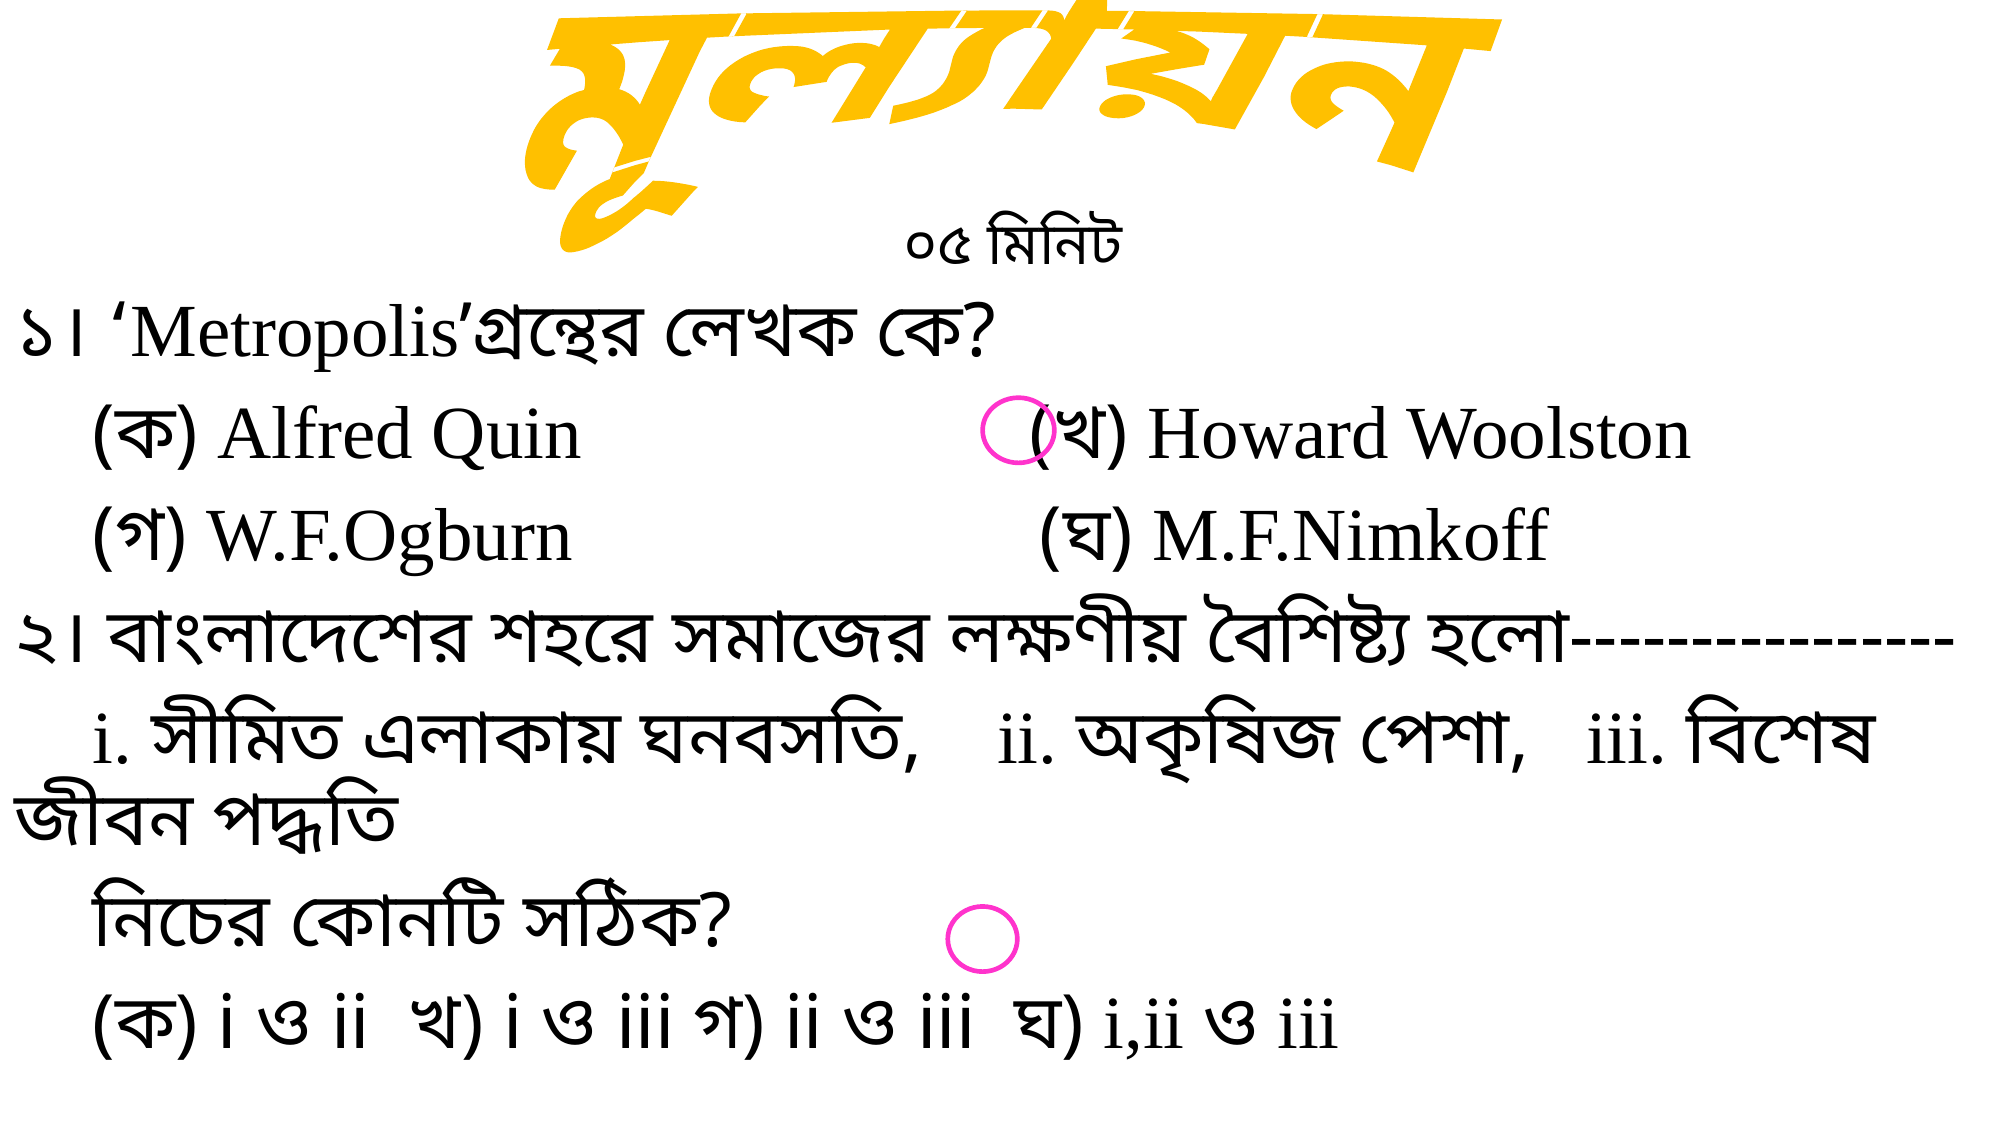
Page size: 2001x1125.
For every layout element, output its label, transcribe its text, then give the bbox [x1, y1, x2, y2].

text_box ০৫ মিনিট [869, 198, 1157, 284]
text_box [981, 396, 1056, 464]
text_box ১। ‘Metropolis’গ্রন্থের লেখক কে? (ক) Alfred Quin (খ) Howard Woolston (গ) W.F.Ogburn (ঘ) M.F.Nimkoff ২। বাংলাদেশের শহরে সমাজের লক্ষণীয় বৈশিষ্ট্য হলো---------------- i. সীমিত এলাকায় ঘনবসতি, ii. অকৃষিজ পেশা, iii. বিশেষ জীবন পদ্ধতি নিচের কোনটি সঠিক? (ক) i ও ii খ) i ও iii গ) ii ও iii ঘ) i,ii ও iii [0, 284, 2000, 1125]
text_box [946, 905, 1019, 973]
